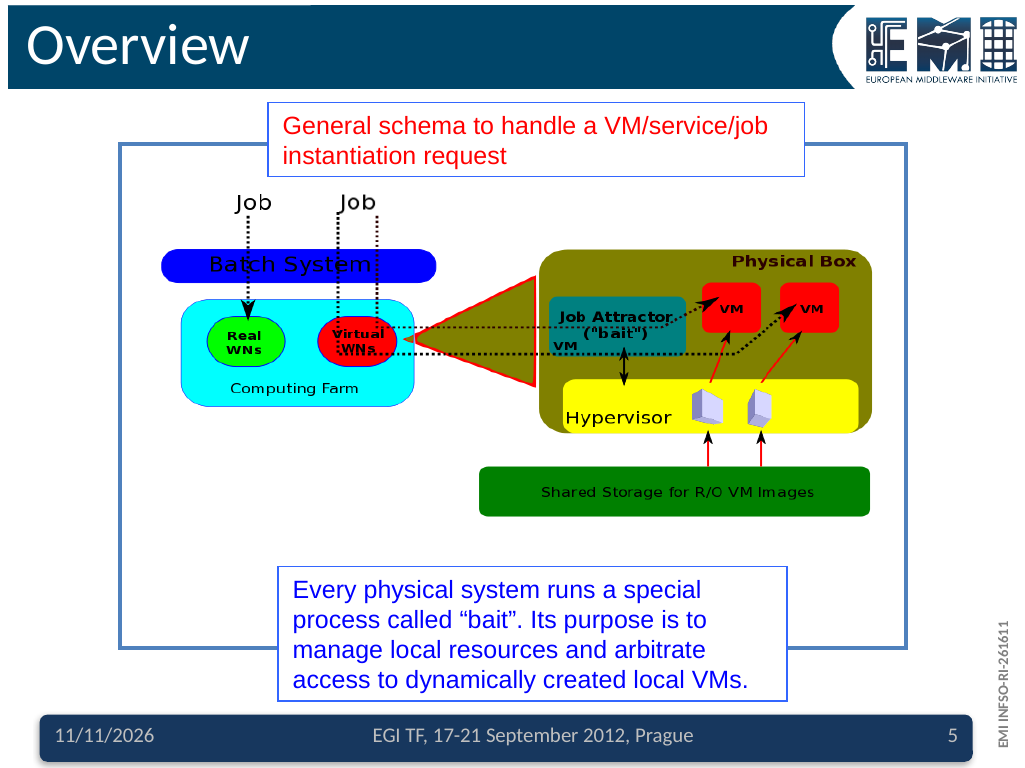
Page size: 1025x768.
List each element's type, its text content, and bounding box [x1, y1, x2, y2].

text_box General schema to handle a VM/service/job instantiation request [267, 102, 805, 144]
picture [121, 145, 905, 647]
text_box Every physical system runs a special process called “bait”. Its purpose is to manage local resources and arbitrate access to dynamically created local VMs. [277, 655, 787, 701]
picture [846, 77, 855, 87]
footer EGI TF, 17-21 September 2012, Prague [341, 714, 725, 753]
title Overview [11, 5, 855, 77]
slide_number 5 [733, 714, 973, 753]
picture [866, 17, 1017, 83]
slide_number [39, 714, 279, 753]
